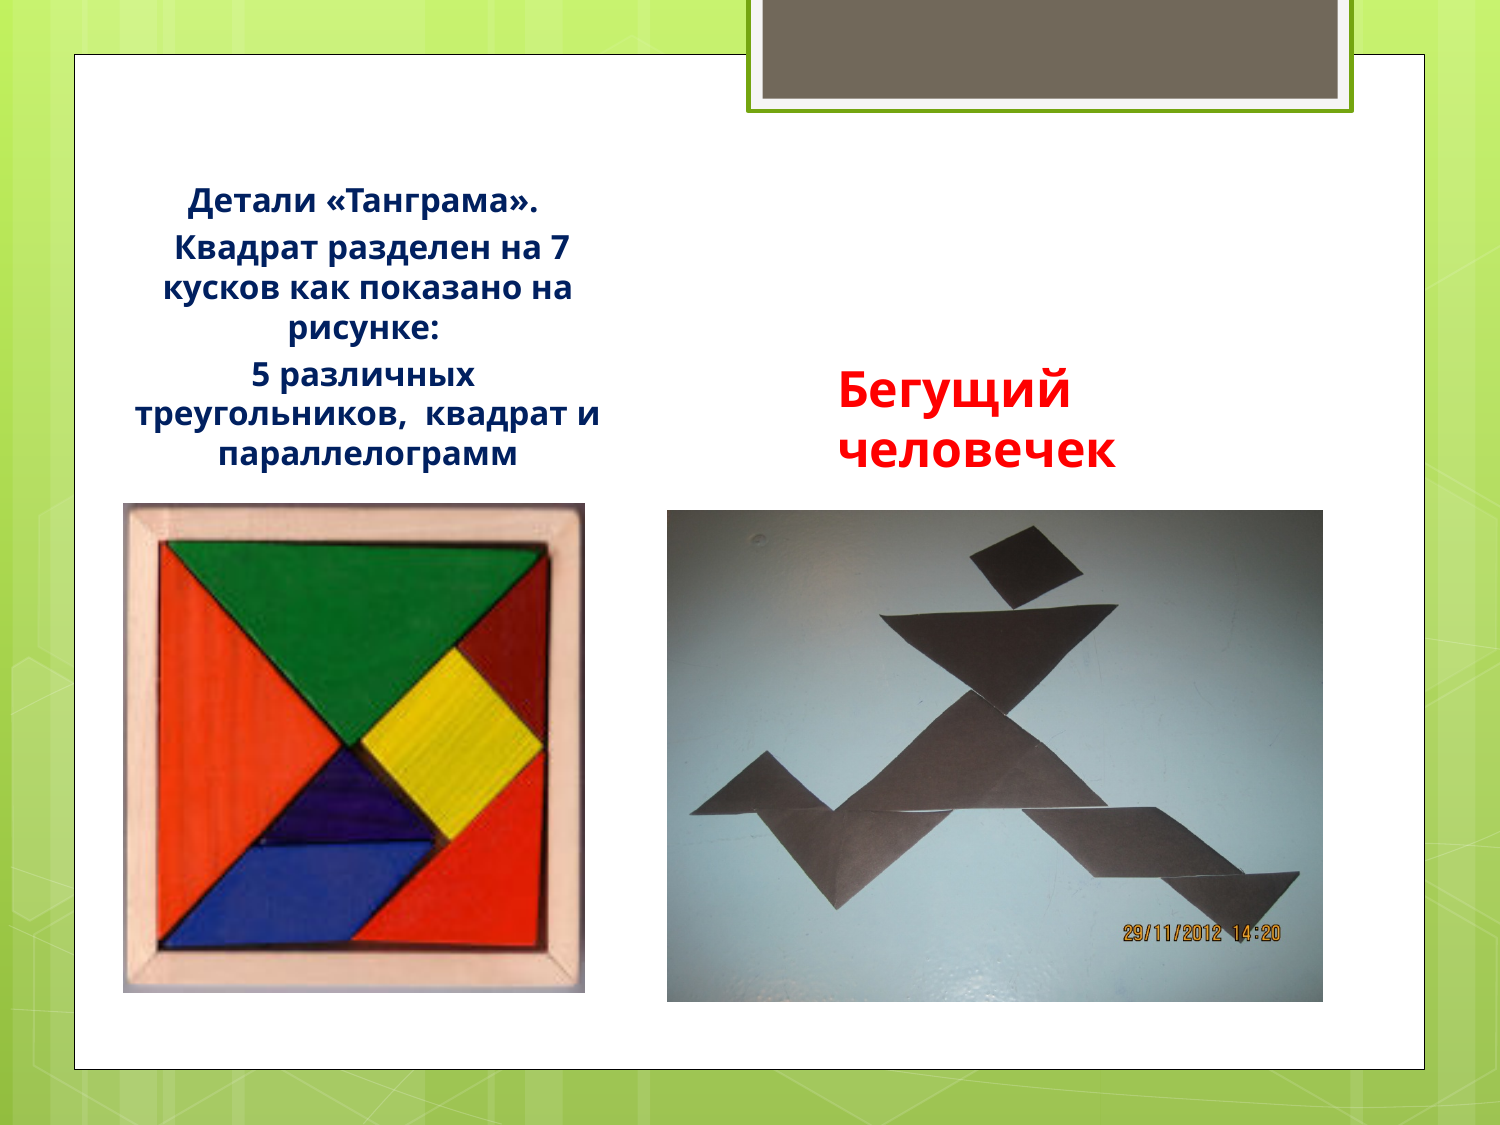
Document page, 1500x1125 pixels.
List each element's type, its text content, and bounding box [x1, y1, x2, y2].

list Бегущий человечек [822, 379, 1324, 485]
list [666, 509, 1324, 1003]
list Детали «Танграма». Квадрат разделен на 7 кусков как показано на рисунке: 5 различных треугольников, квадрат и параллелограмм [117, 363, 619, 480]
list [123, 503, 585, 993]
